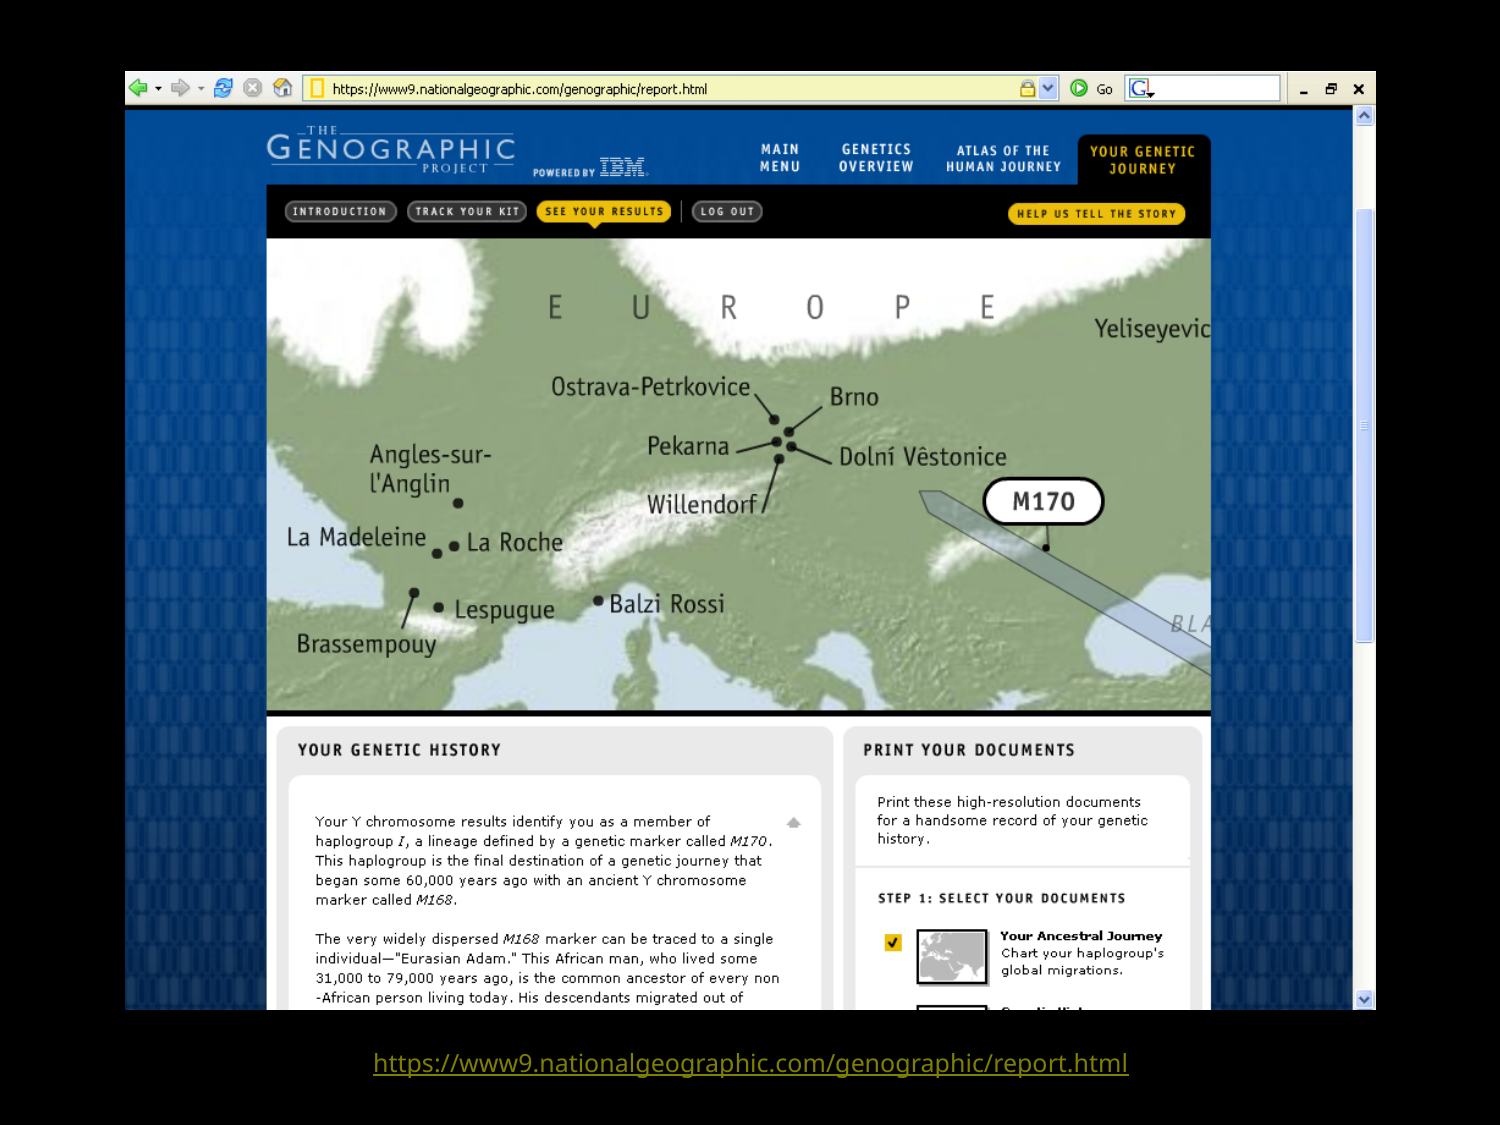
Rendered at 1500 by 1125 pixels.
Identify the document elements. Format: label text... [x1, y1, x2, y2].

text_box https://www9.nationalgeographic.com/genographic/report.html [358, 1039, 1145, 1089]
picture [124, 71, 1376, 1010]
